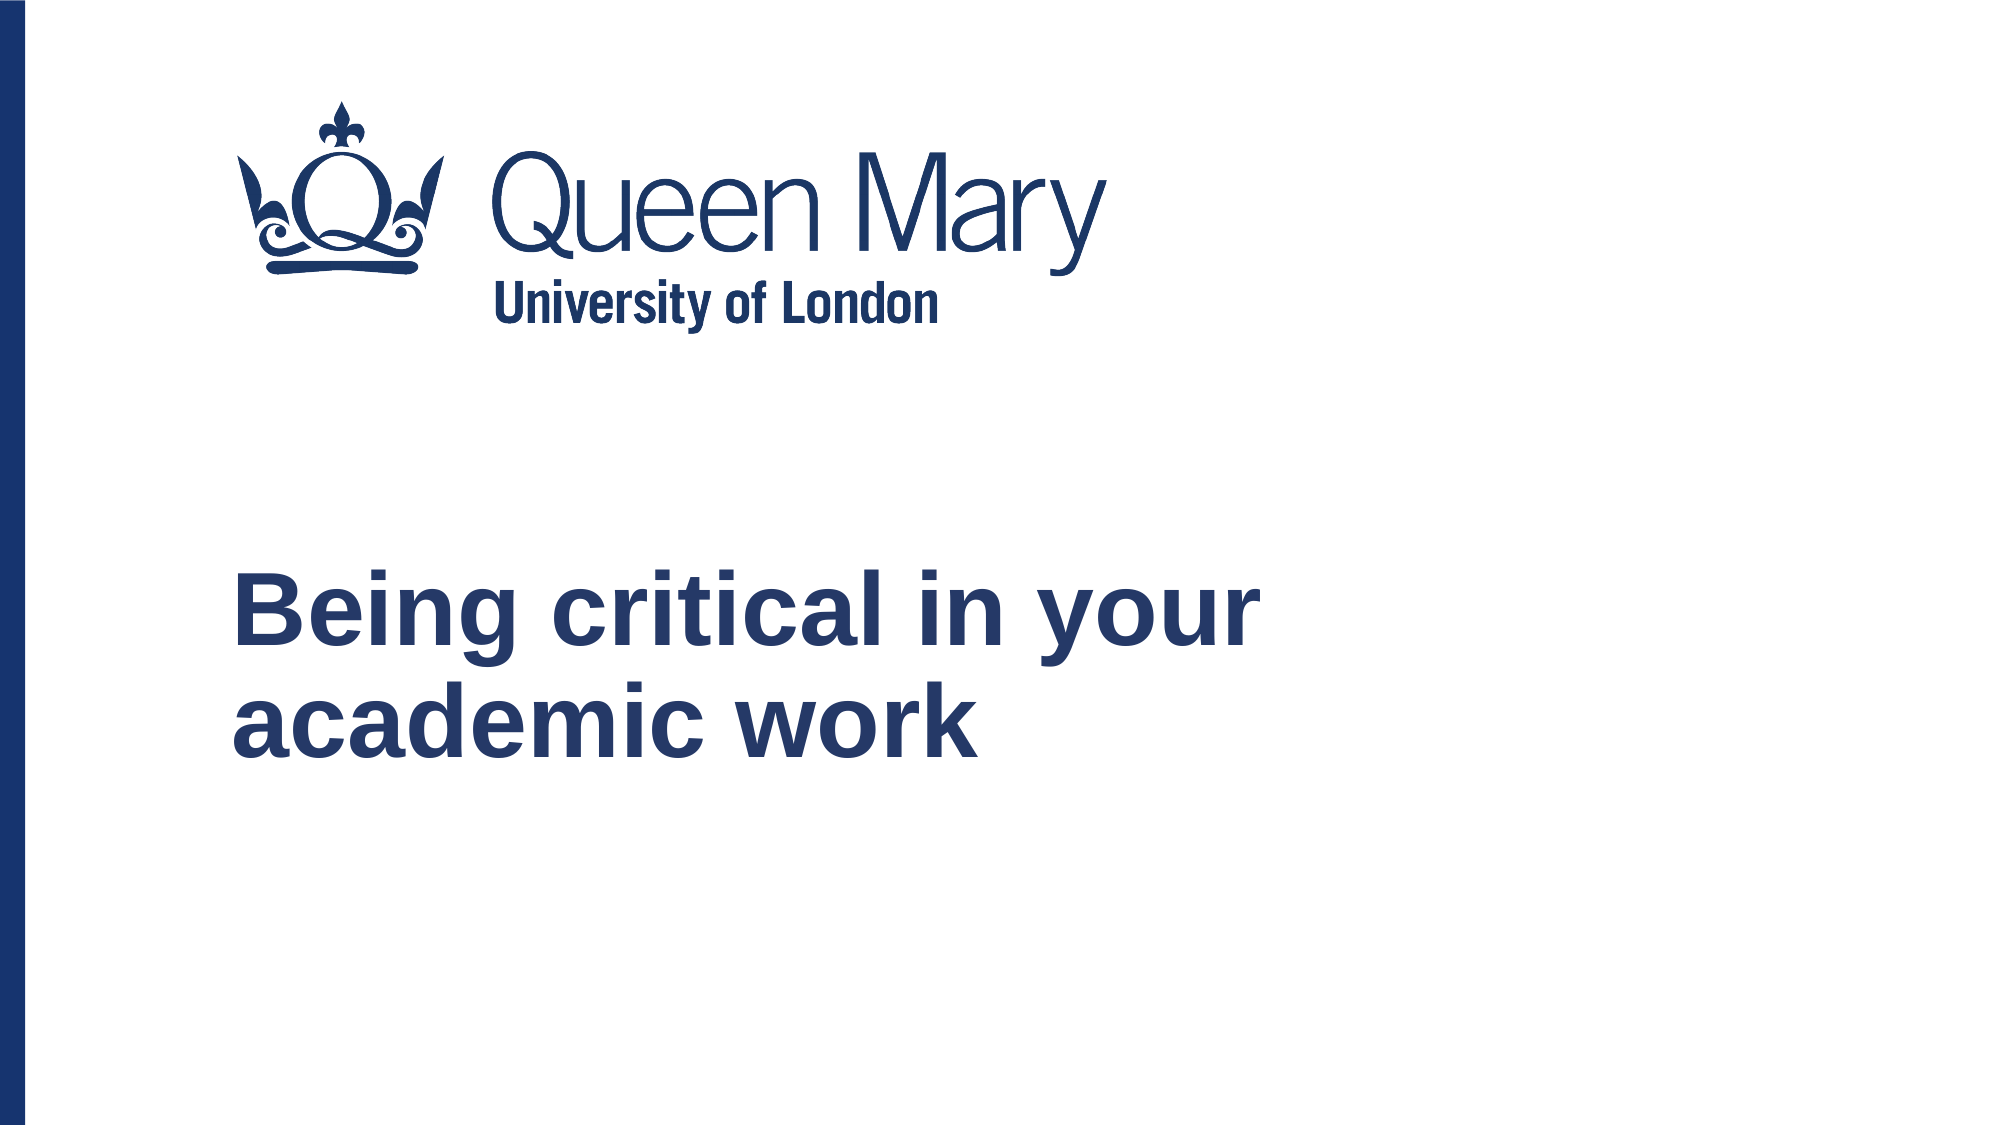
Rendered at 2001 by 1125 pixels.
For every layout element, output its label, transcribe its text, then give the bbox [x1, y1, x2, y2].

picture [237, 101, 1107, 334]
list Being critical in your academic work [217, 547, 1713, 667]
list [221, 703, 1265, 844]
